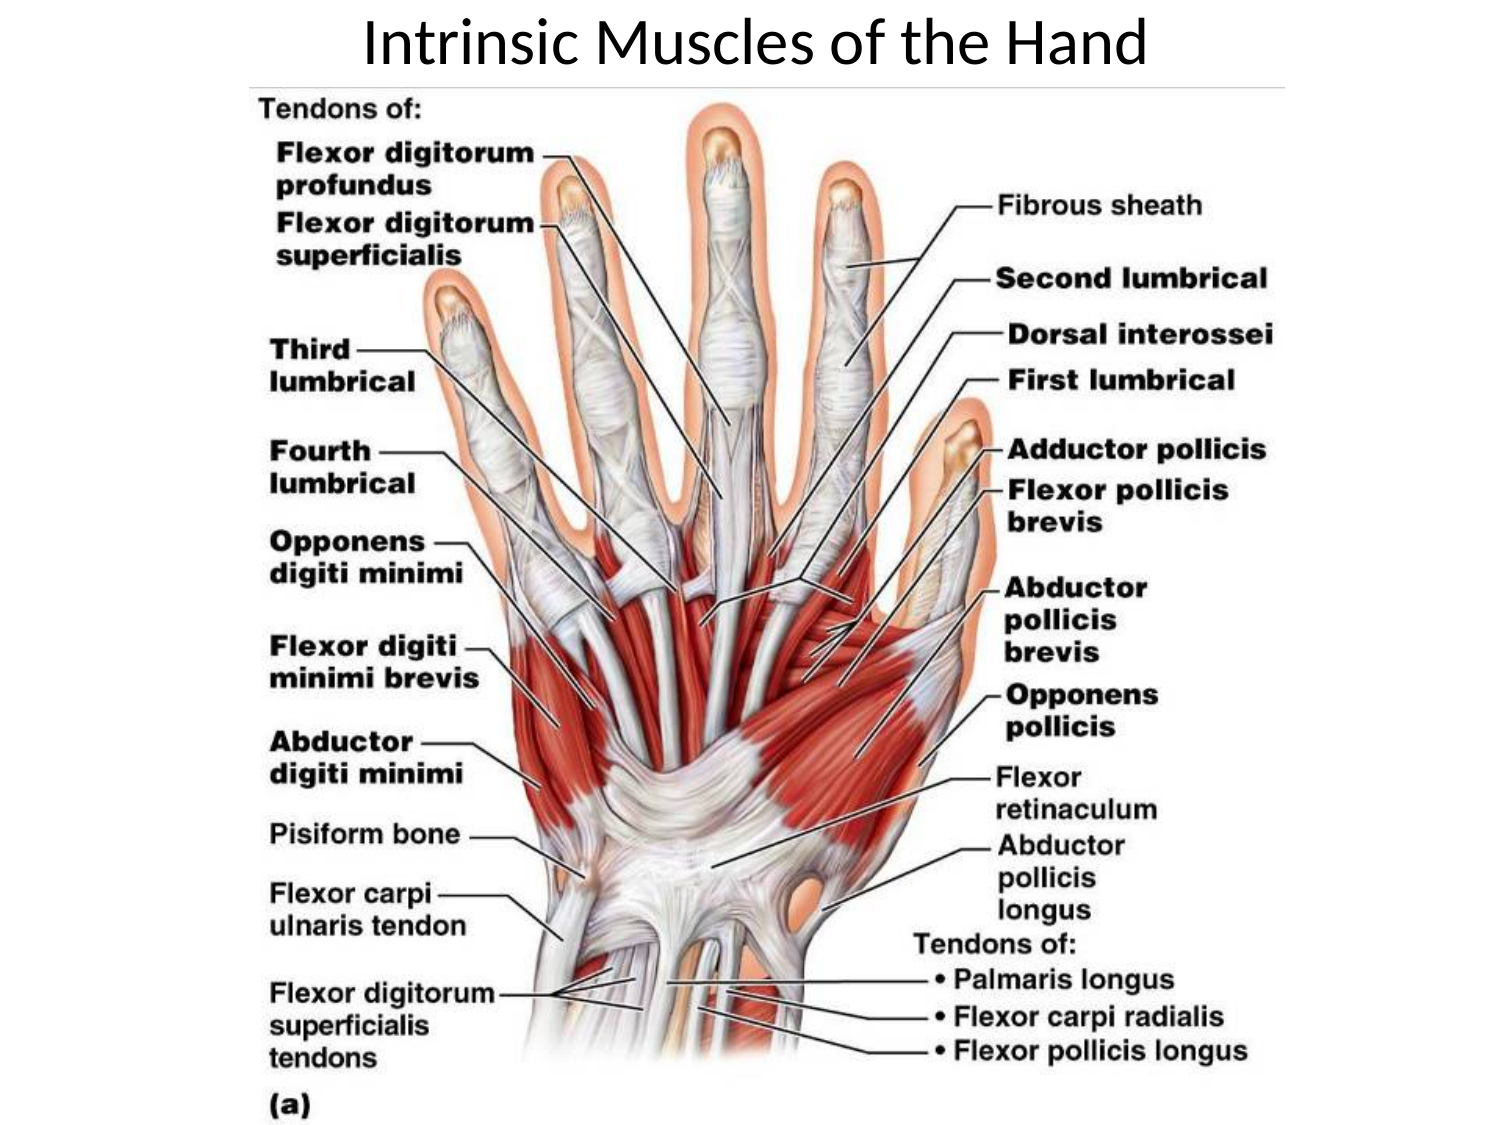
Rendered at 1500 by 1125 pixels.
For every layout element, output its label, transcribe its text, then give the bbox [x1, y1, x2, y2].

title Intrinsic Muscles of the Hand [50, 0, 1463, 75]
picture [249, 87, 1285, 1125]
